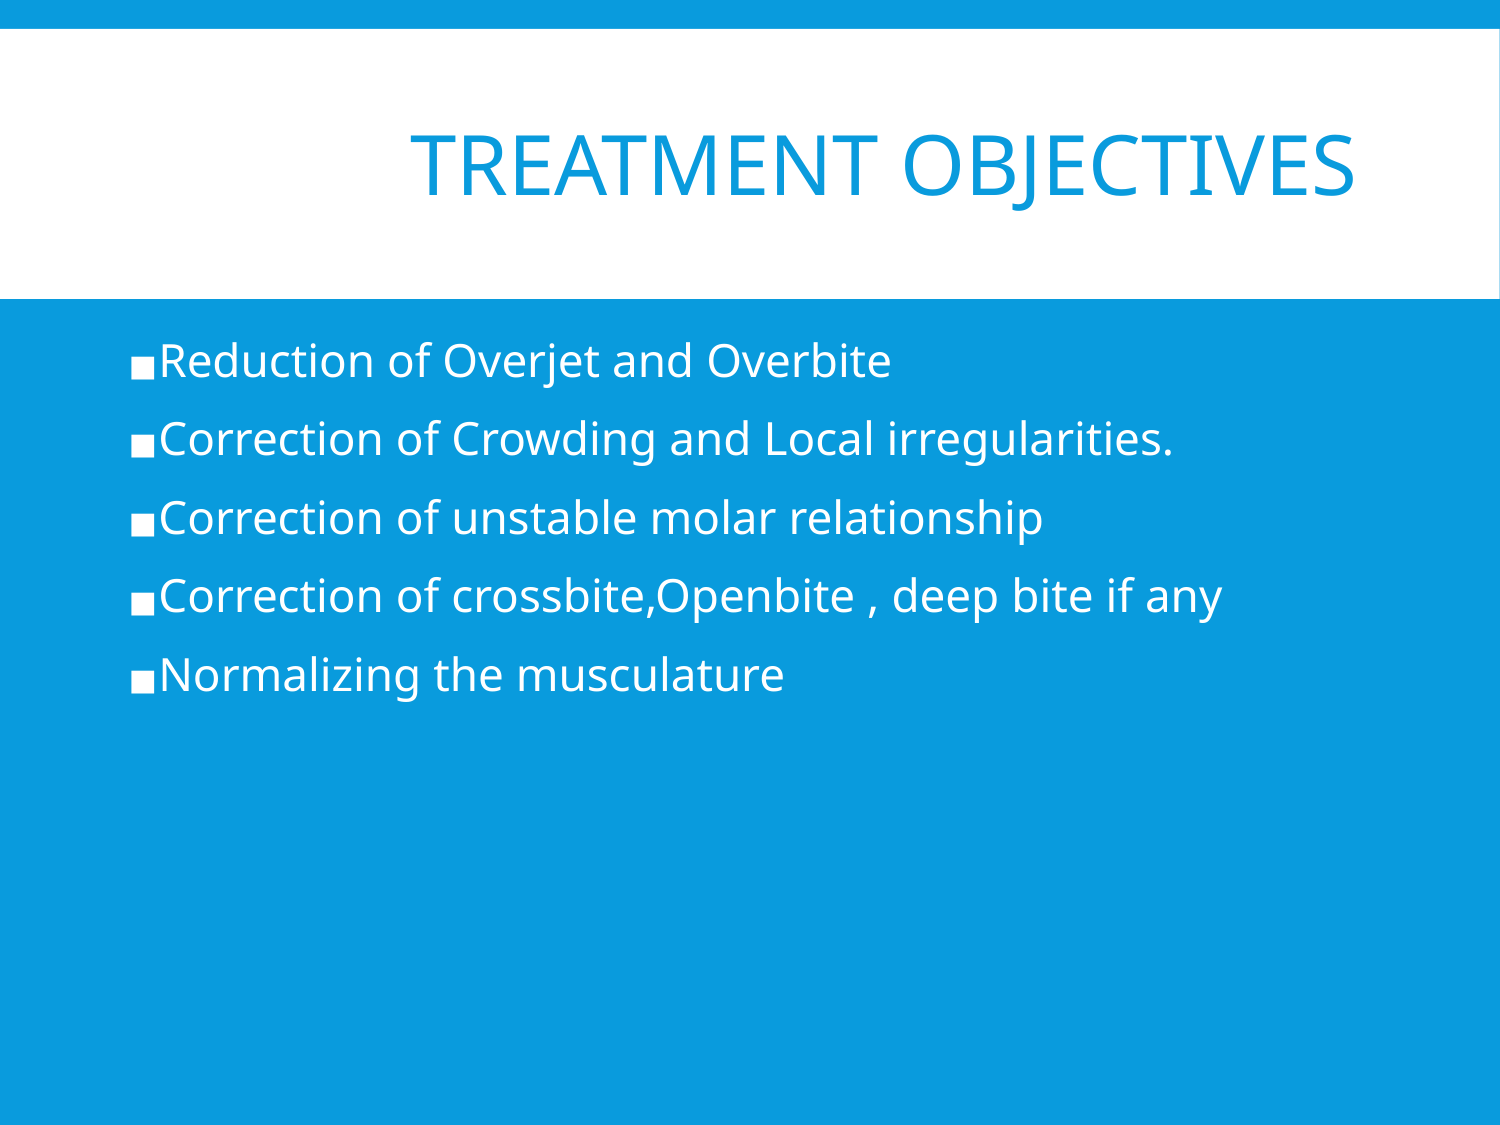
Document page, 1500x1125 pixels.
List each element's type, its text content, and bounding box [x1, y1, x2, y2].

list Reduction of Overjet and Overbite Correction of Crowding and Local irregularities. Correction of unstable molar relationship Correction of crossbite,Openbite , deep bite if any Normalizing the musculature [112, 329, 1388, 1020]
title TREATMENT OBJECTIVES [112, 46, 1388, 295]
